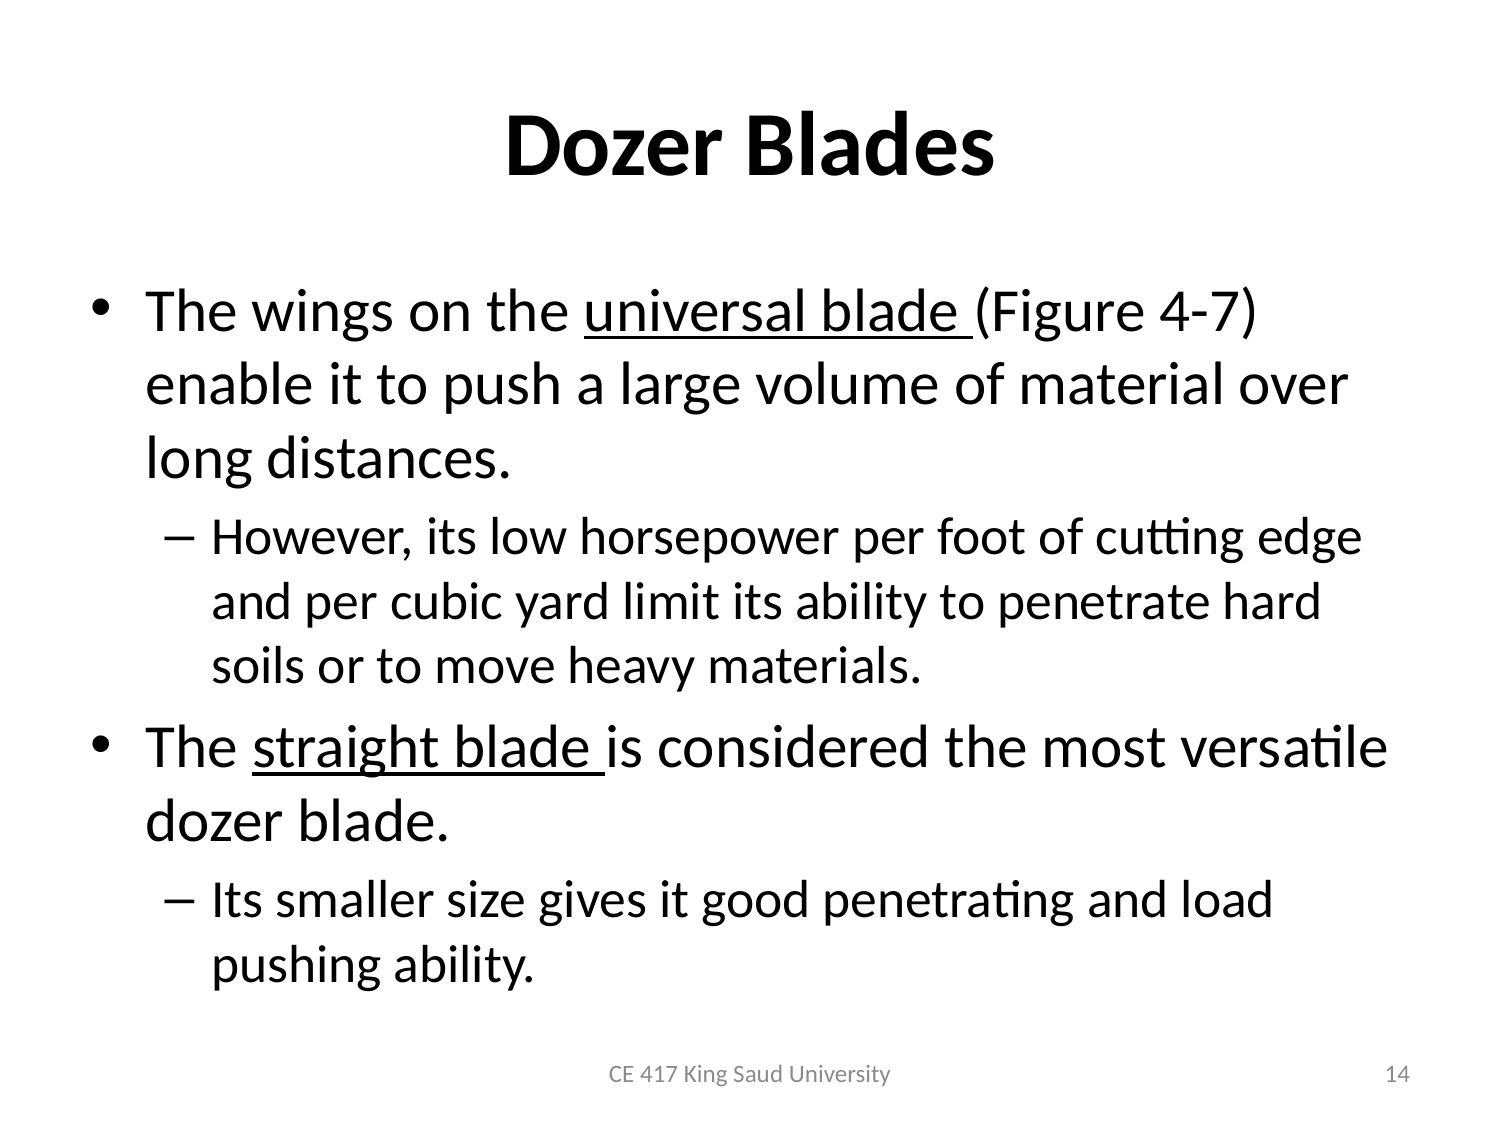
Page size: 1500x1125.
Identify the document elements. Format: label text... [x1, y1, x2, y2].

footer CE 417 King Saud University [512, 1042, 988, 1103]
slide_number 14 [1074, 1042, 1425, 1103]
title Dozer Blades [75, 45, 1425, 233]
list The wings on the universal blade (Figure 4-7) enable it to push a large volume of material over long distances. However, its low horsepower per foot of cutting edge and per cubic yard limit its ability to penetrate hard soils or to move heavy materials. The straight blade is considered the most versatile dozer blade. Its smaller size gives it good penetrating and load pushing ability. [75, 262, 1425, 1005]
